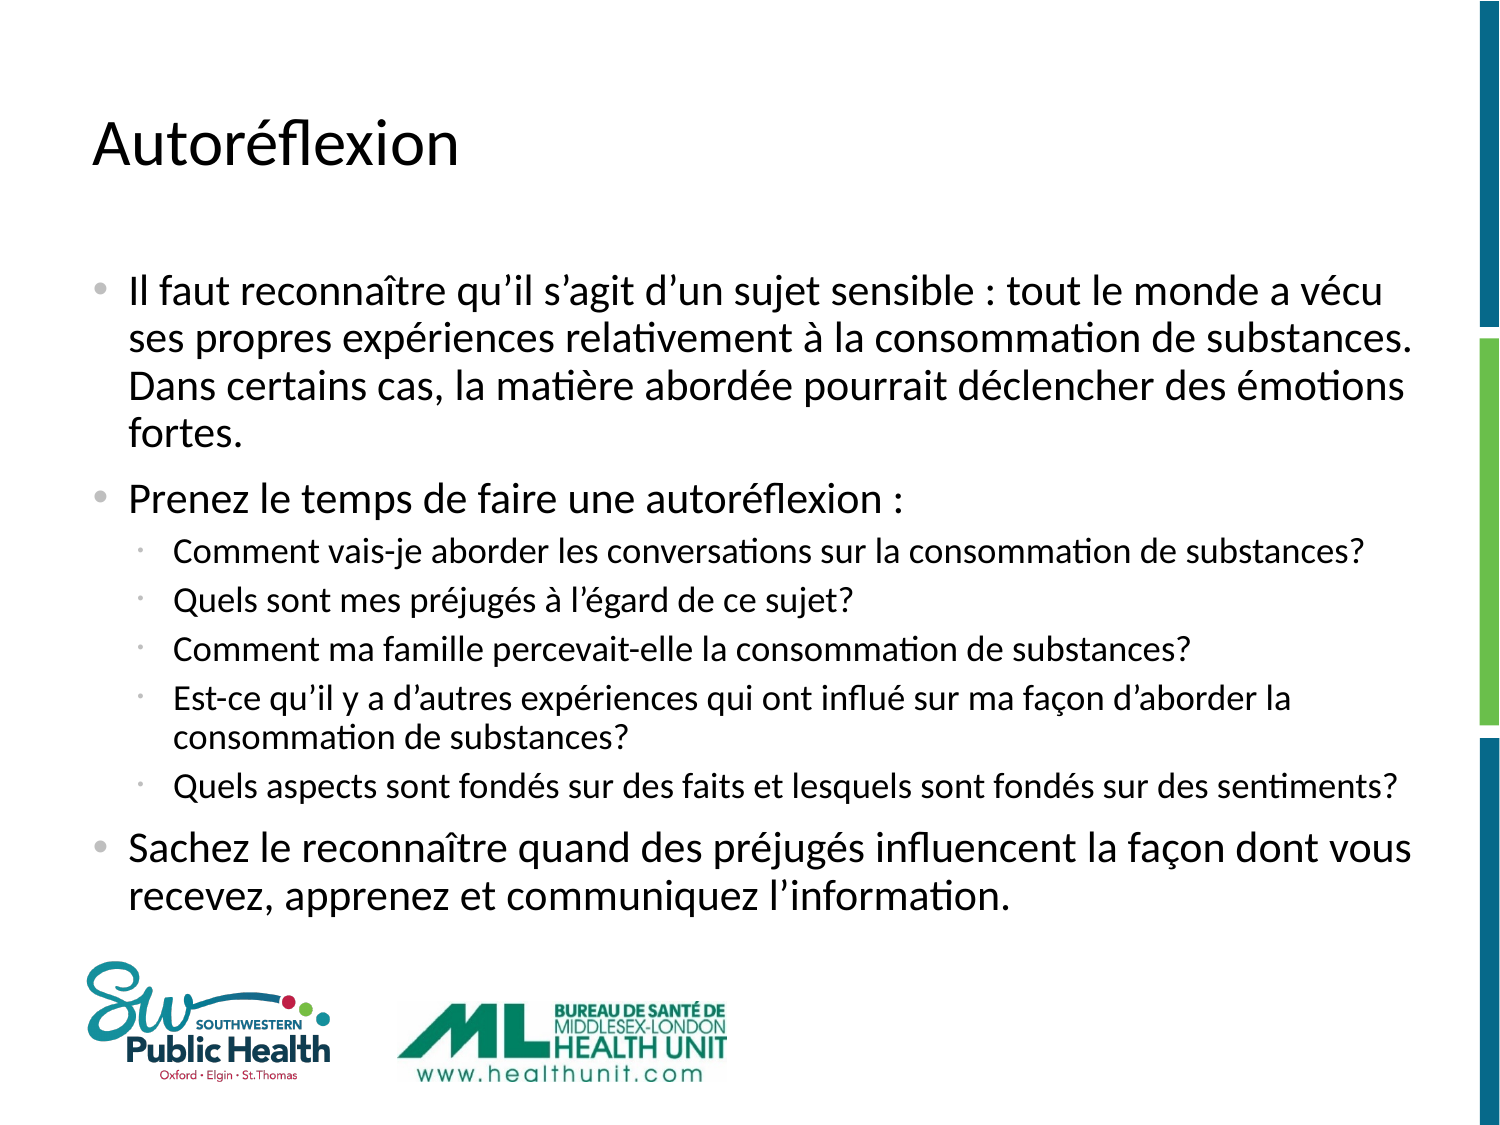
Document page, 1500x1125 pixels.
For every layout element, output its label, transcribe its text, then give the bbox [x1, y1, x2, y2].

title Autoréflexion [77, 59, 1435, 229]
picture [397, 1001, 727, 1082]
picture [77, 952, 339, 1097]
list Il faut reconnaître qu’il s’agit d’un sujet sensible : tout le monde a vécu ses propres expériences relativement à la consommation de substances. Dans certains cas, la matière abordée pourrait déclencher des émotions fortes. ​ Prenez le temps de faire une autoréflexion :​ Comment vais-je aborder les conversations sur la consommation de substances? Quels sont mes préjugés à l’égard de ce sujet? Comment ma famille percevait-elle la consommation de substances? Est-ce qu’il y a d’autres expériences qui ont influé sur ma façon d’aborder la consommation de substances?​ Quels aspects sont fondés sur des faits et lesquels sont fondés sur des sentiments? ​ Sachez le reconnaître quand des préjugés influencent la façon dont vous recevez, apprenez et communiquez l’information. [77, 260, 1435, 952]
